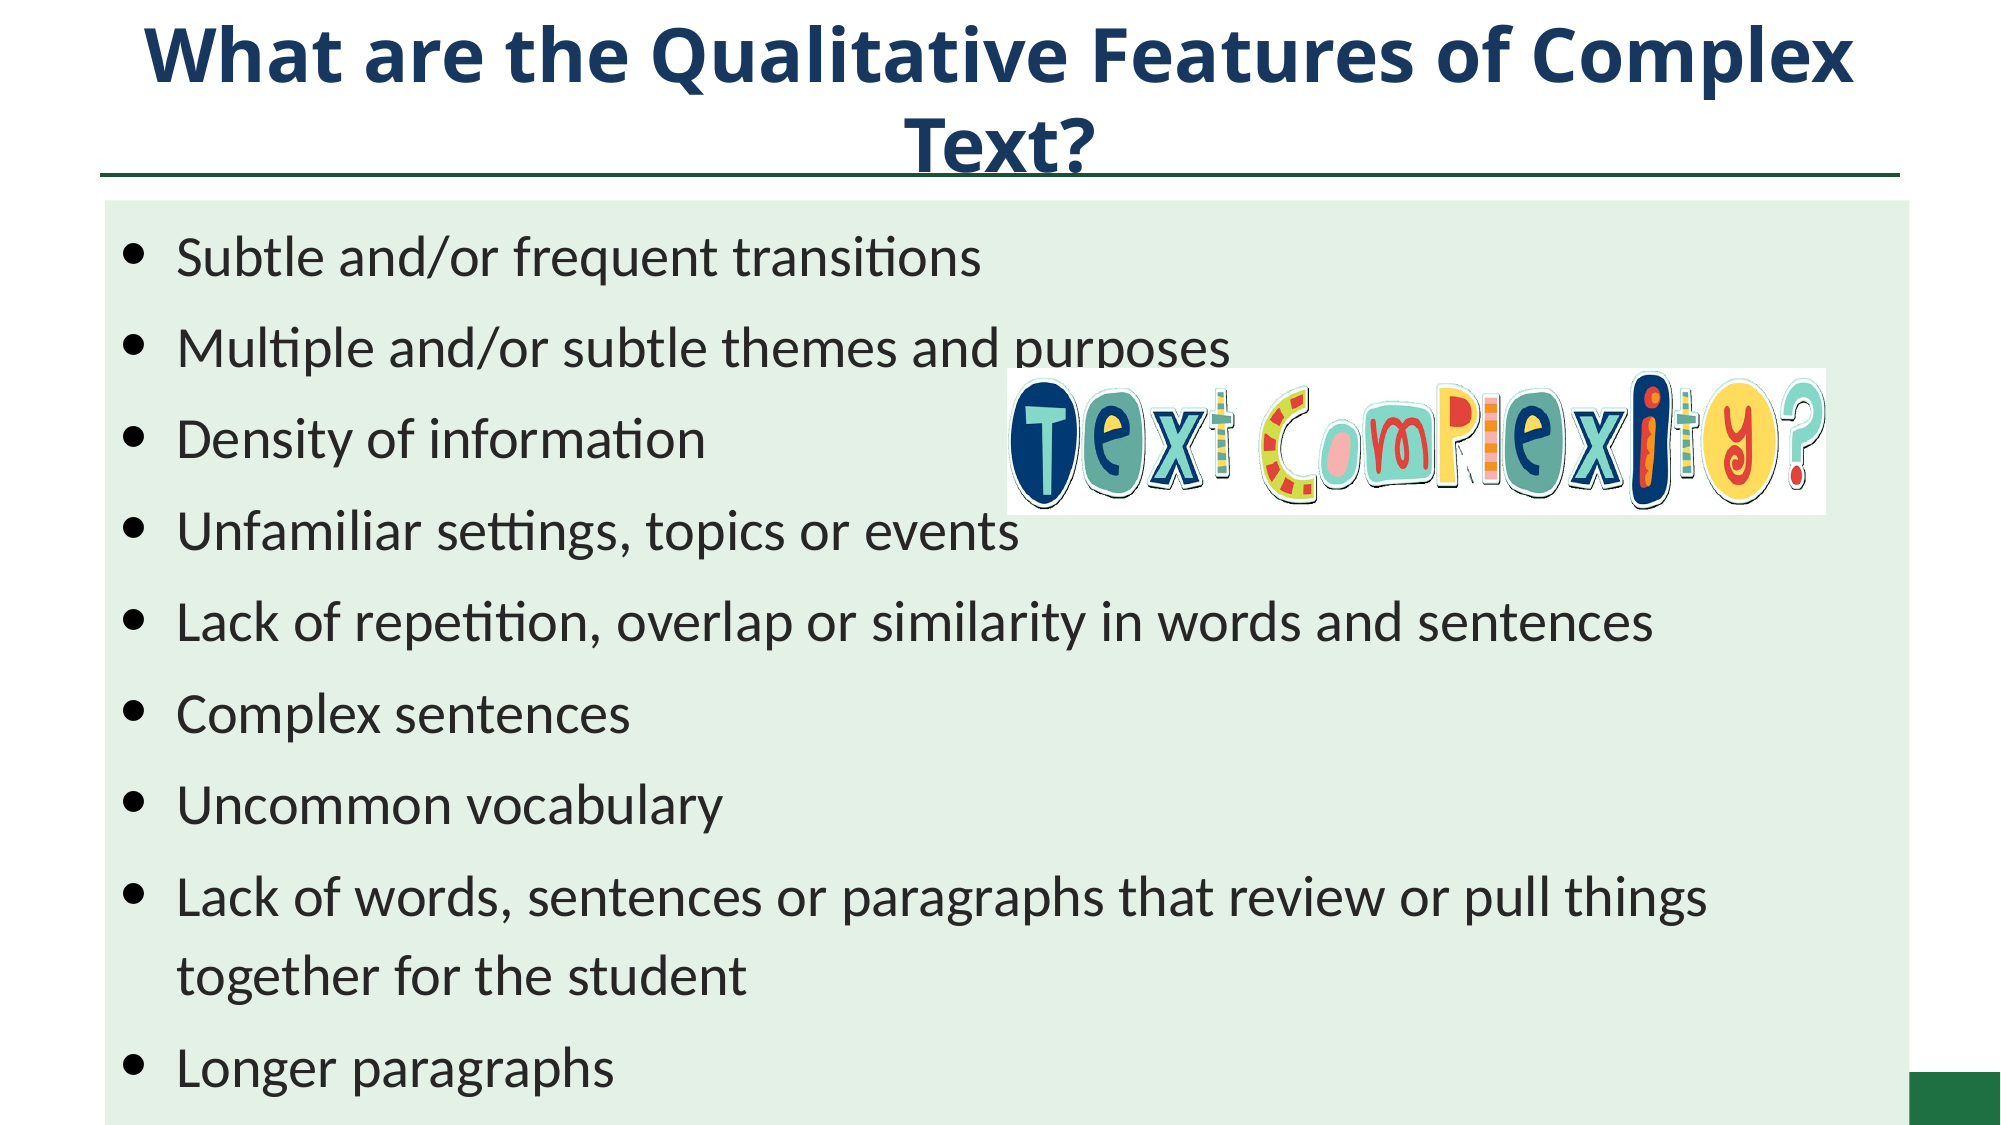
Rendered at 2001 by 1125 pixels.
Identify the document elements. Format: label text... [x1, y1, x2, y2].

title What are the Qualitative Features of Complex Text? [28, 0, 1972, 199]
list Subtle and/or frequent transitions Multiple and/or subtle themes and purposes Density of information Unfamiliar settings, topics or events Lack of repetition, overlap or similarity in words and sentences Complex sentences Uncommon vocabulary Lack of words, sentences or paragraphs that review or pull things together for the student Longer paragraphs Any text structure which is less narrative and/or mixes structures [105, 200, 1910, 1125]
picture [1006, 368, 1826, 515]
